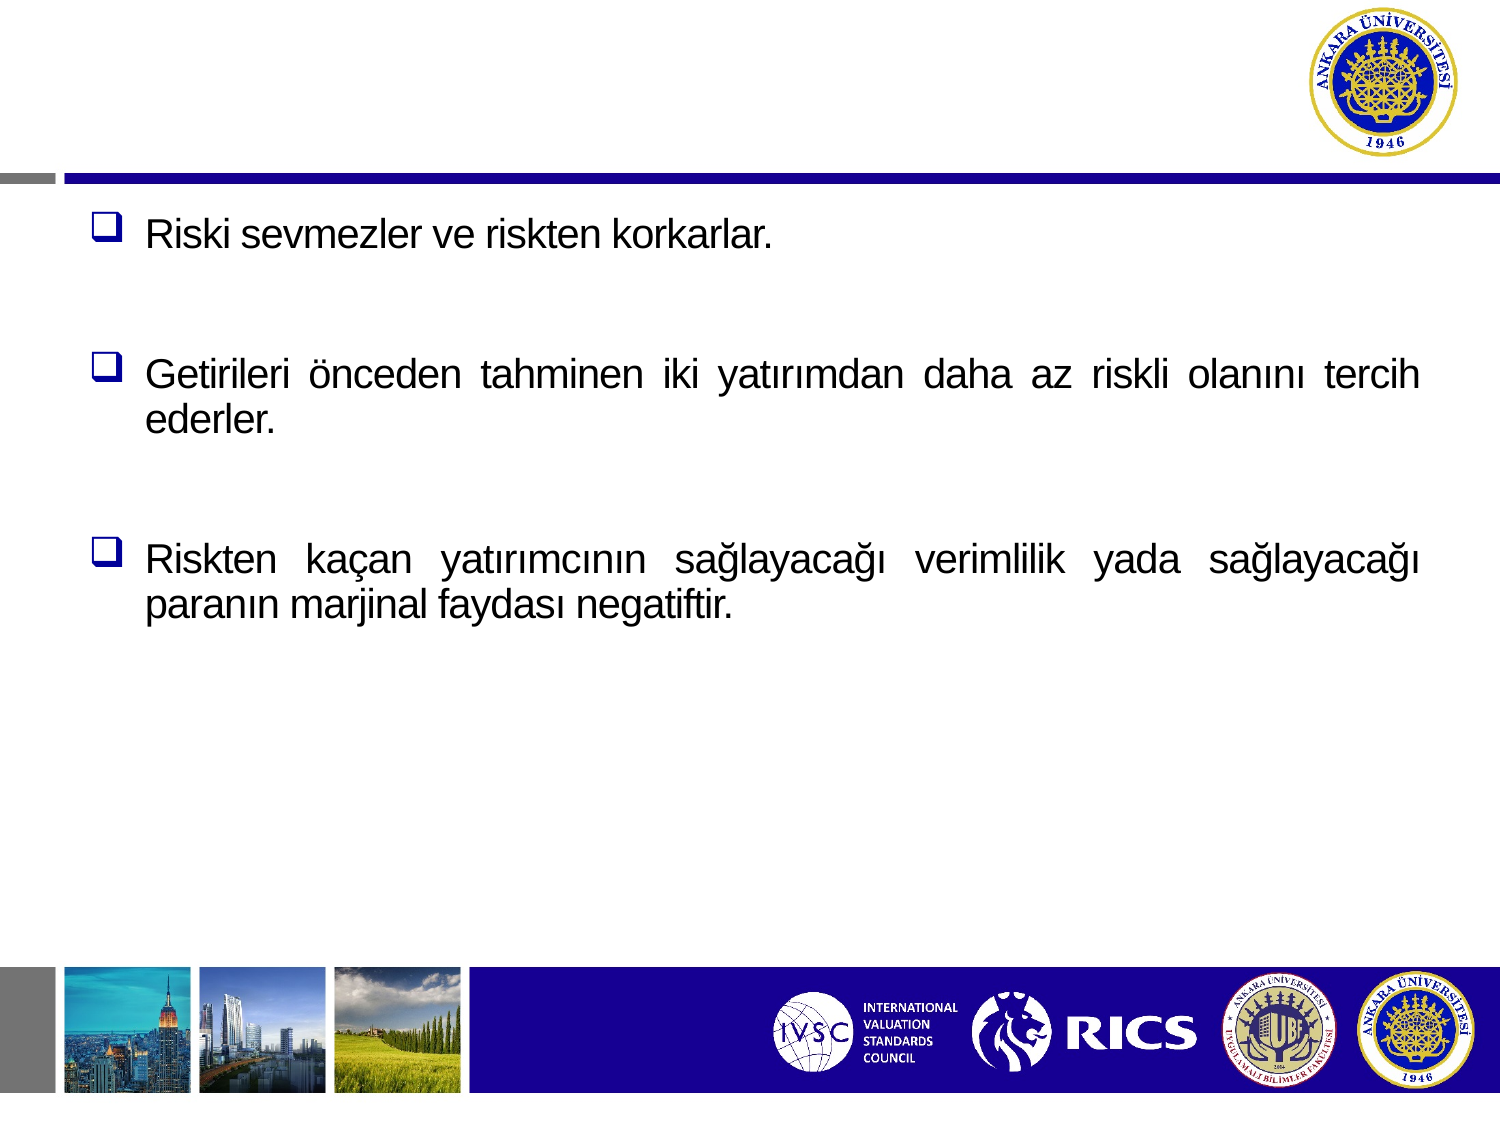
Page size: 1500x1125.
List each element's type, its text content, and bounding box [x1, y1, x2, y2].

picture [0, 0, 1500, 1125]
list Riski sevmezler ve riskten korkarlar. Getirileri önceden tahminen iki yatırımdan daha az riskli olanını tercih ederler. Riskten kaçan yatırımcının sağlayacağı verimlilik yada sağlayacağı paranın marjinal faydası negatiftir. [73, 204, 1435, 880]
